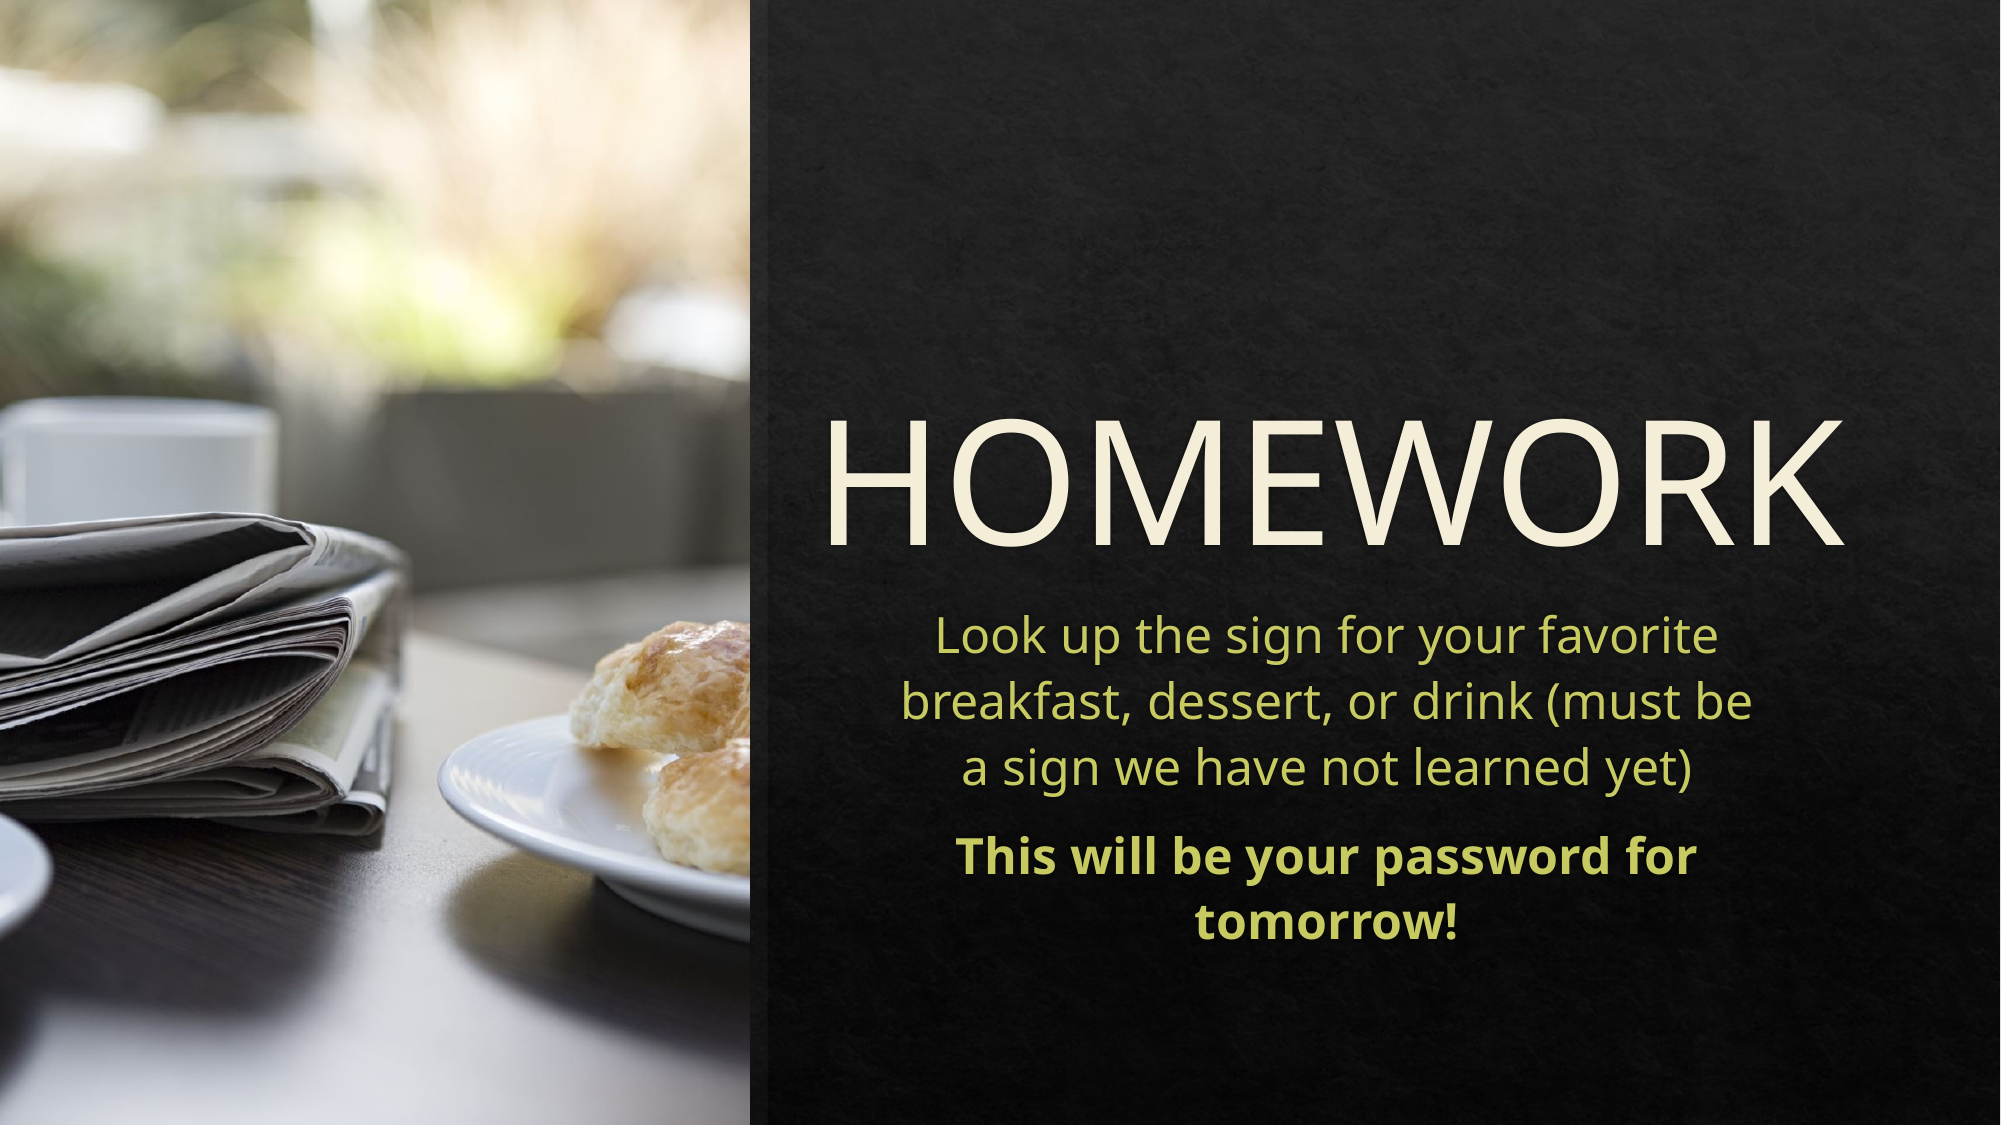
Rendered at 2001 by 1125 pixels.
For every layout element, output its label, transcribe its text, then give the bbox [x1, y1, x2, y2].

text_box [774, 0, 2000, 1125]
picture [0, 0, 768, 1125]
title HOMEWORK [797, 202, 1863, 591]
list Look up the sign for your favorite breakfast, dessert, or drink (must be a sign we have not learned yet) This will be your password for tomorrow! [880, 590, 1774, 1037]
